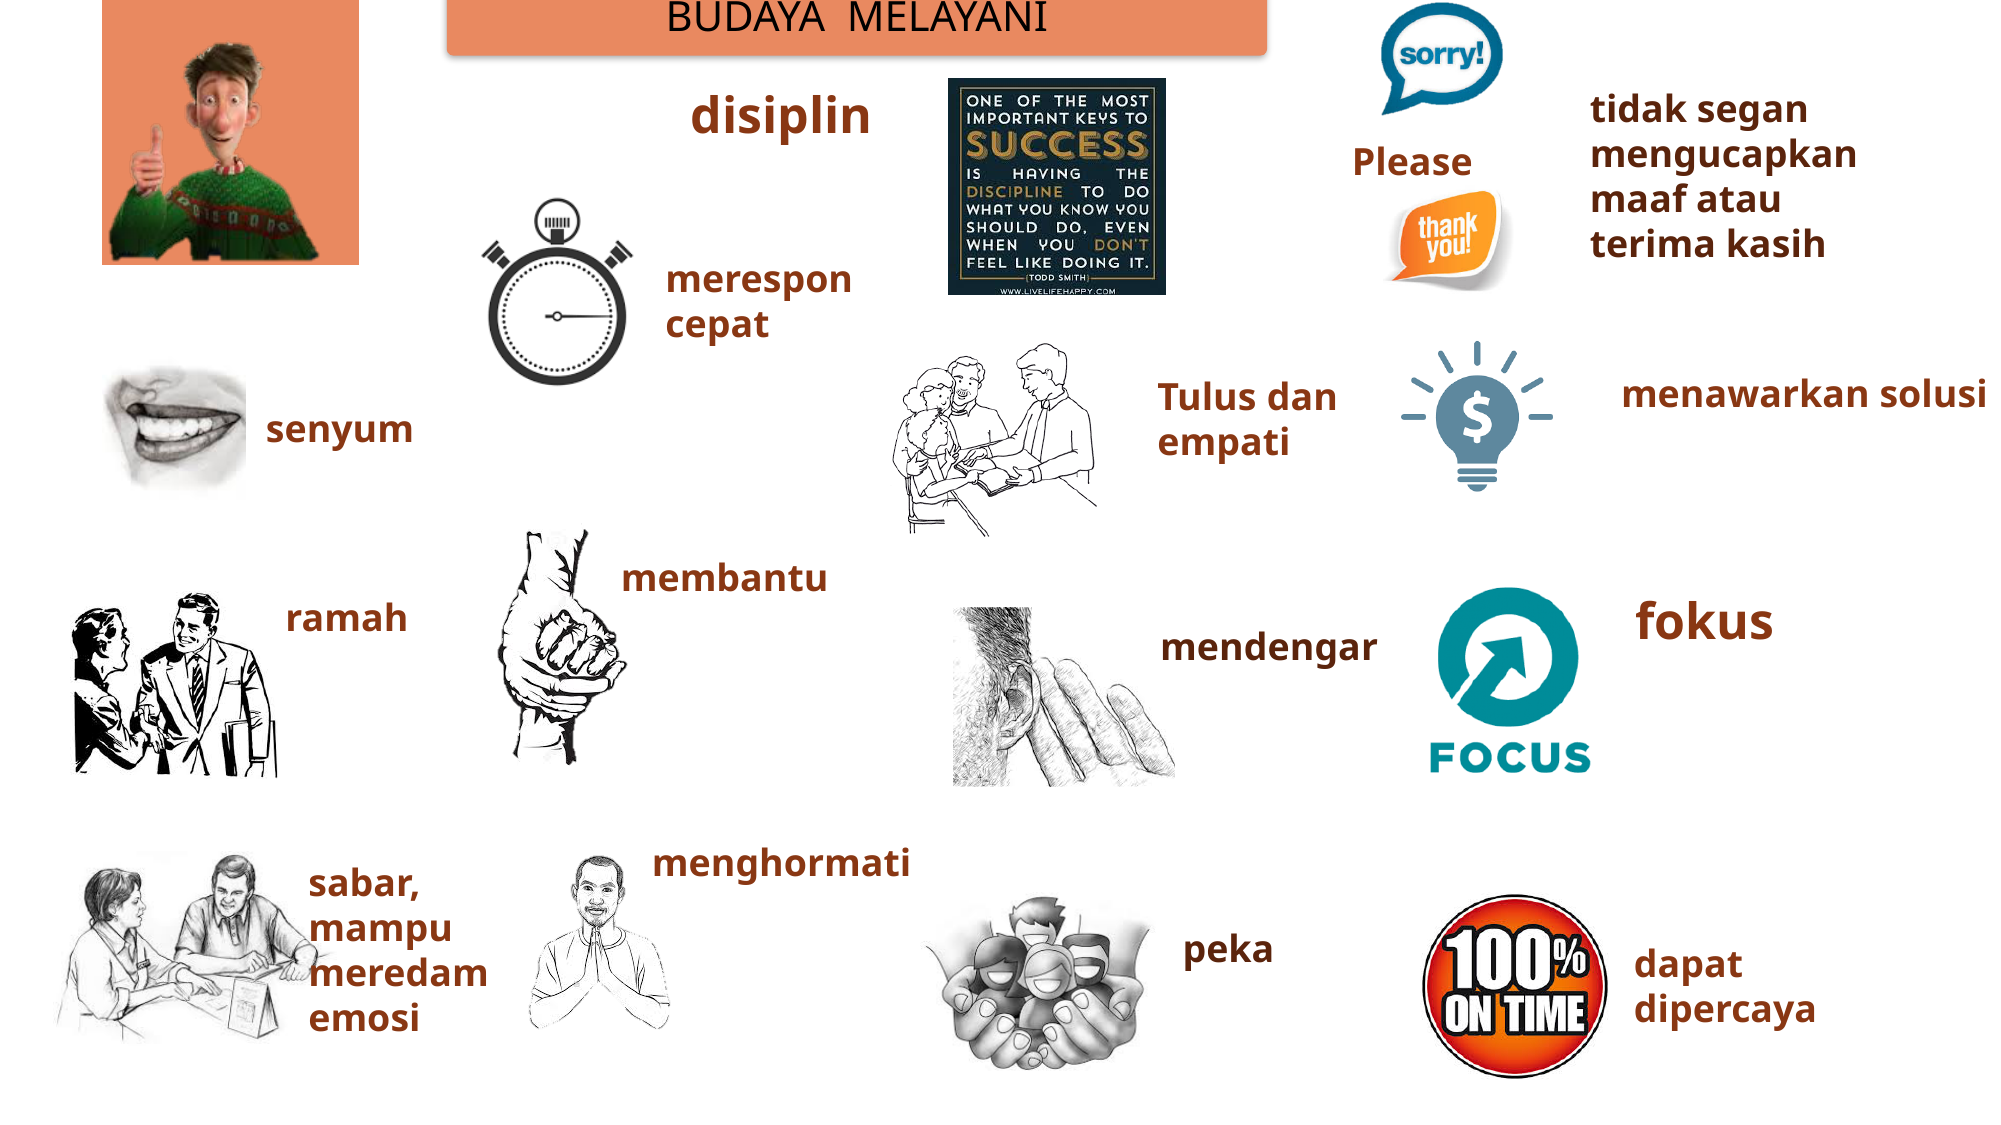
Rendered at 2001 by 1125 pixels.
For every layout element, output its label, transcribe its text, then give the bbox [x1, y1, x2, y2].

picture [888, 340, 1097, 540]
picture [467, 521, 651, 766]
picture [102, 356, 246, 500]
picture [53, 851, 337, 1046]
text_box disiplin [676, 75, 888, 151]
text_box membantu [651, 547, 844, 607]
text_box dapat dipercaya [1619, 933, 1833, 1038]
picture [494, 831, 709, 1035]
text_box sabar, mampu meredam emosi [337, 851, 524, 1046]
picture [948, 78, 1166, 295]
picture [1372, 0, 1507, 120]
picture [1401, 340, 1553, 492]
picture [1420, 892, 1609, 1080]
text_box menghormati [708, 831, 927, 892]
text_box tidak segan mengucapkan maaf atau terima kasih [1574, 190, 1930, 273]
text_box tidak segan mengucapkan maaf atau terima kasih [1574, 77, 1930, 130]
picture [953, 607, 1175, 787]
text_box Please [1337, 130, 2000, 190]
picture [70, 591, 278, 779]
text_box merespon cepat [650, 247, 879, 353]
text_box Tulus dan empati [1142, 365, 1366, 471]
text_box ramah [270, 586, 424, 647]
picture [1404, 576, 1609, 784]
text_box menawarkan solusi [1606, 362, 2000, 422]
picture [471, 185, 645, 395]
picture [1383, 181, 1514, 294]
text_box fokus [1620, 582, 1790, 657]
text_box senyum [250, 398, 430, 458]
picture [912, 876, 1166, 1080]
text_box BUDAYA MELAYANI [446, 0, 1268, 56]
picture [102, 0, 359, 266]
text_box peka [1167, 917, 1290, 978]
text_box mendengar [1175, 615, 1394, 676]
